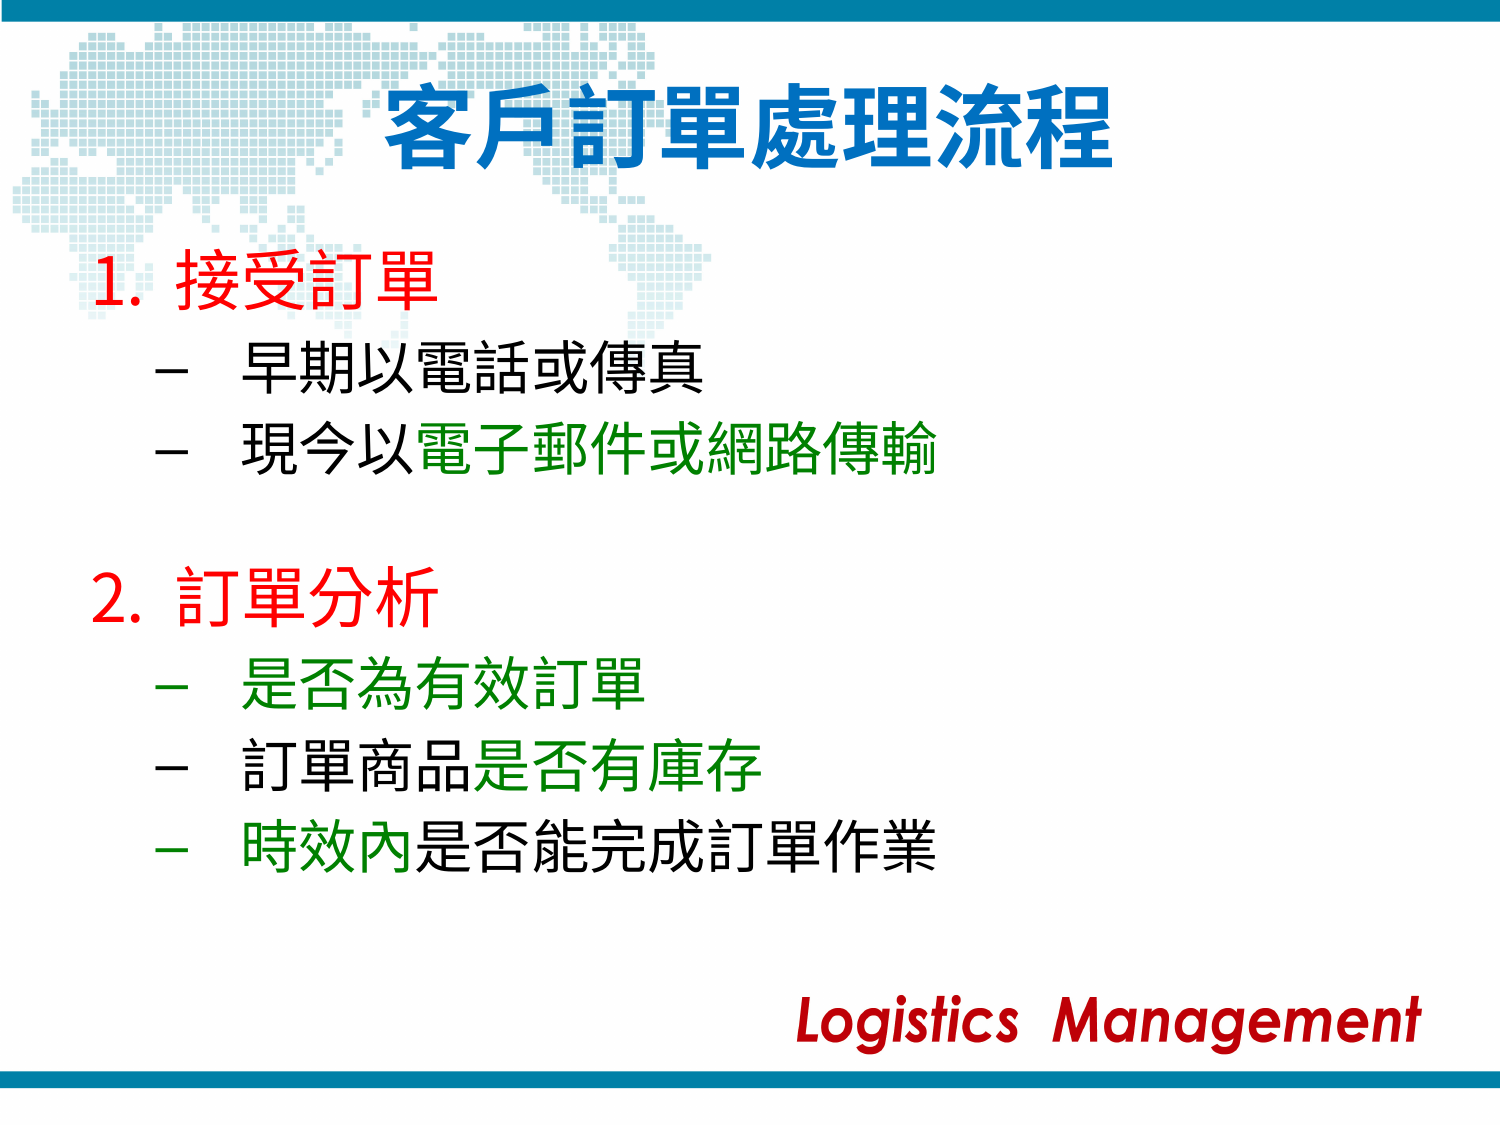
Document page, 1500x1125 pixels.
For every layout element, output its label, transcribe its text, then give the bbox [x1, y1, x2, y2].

picture [0, 1089, 1500, 1125]
list 接受訂單 早期以電話或傳真 現今以電子郵件或網路傳輸 訂單分析 是否為有效訂單 訂單商品是否有庫存 時效內是否能完成訂單作業 [74, 231, 1426, 975]
title 客戶訂單處理流程 [74, 30, 1426, 219]
picture [0, 0, 1500, 1071]
